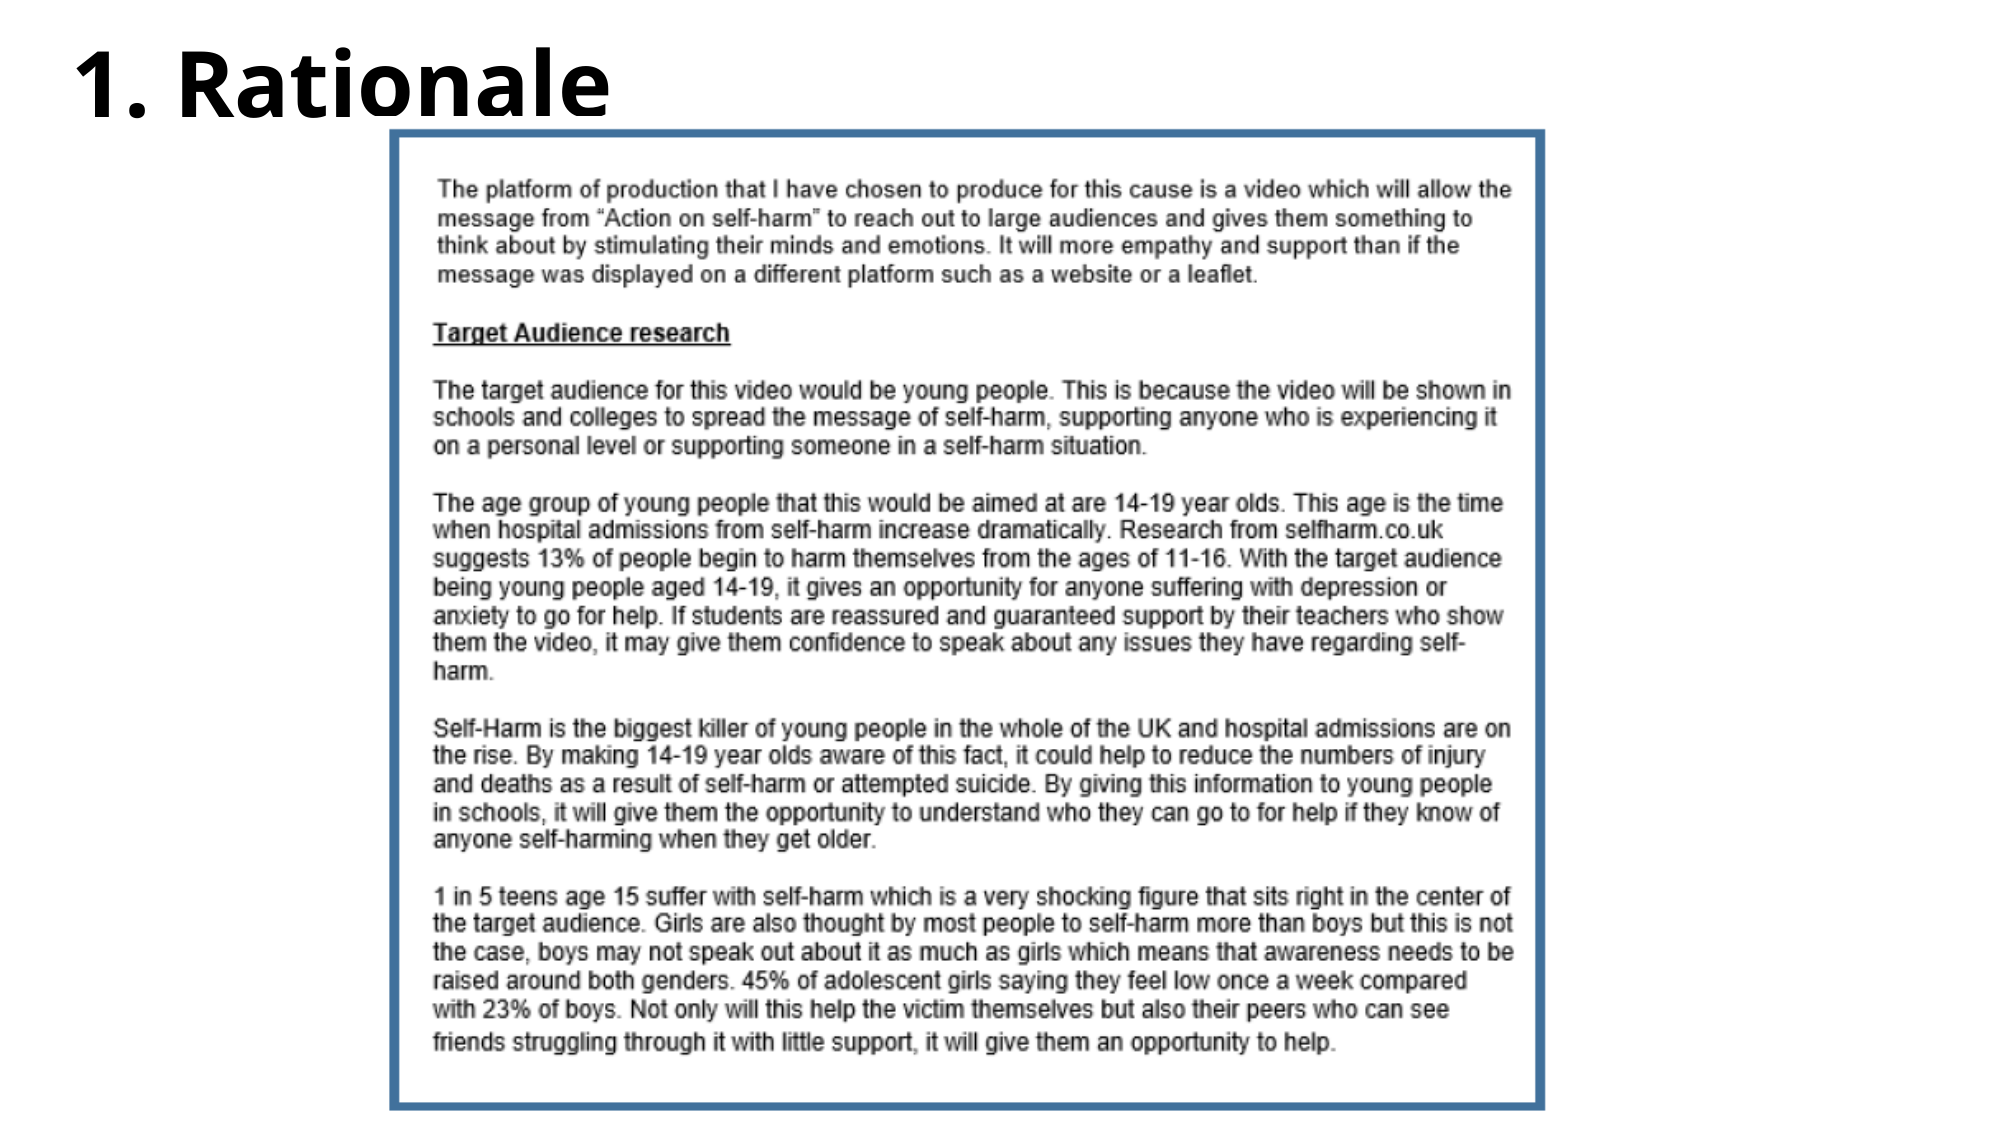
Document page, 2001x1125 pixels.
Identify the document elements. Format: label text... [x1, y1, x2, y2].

picture [368, 116, 1576, 1125]
title 1. Rationale [56, 0, 1782, 197]
